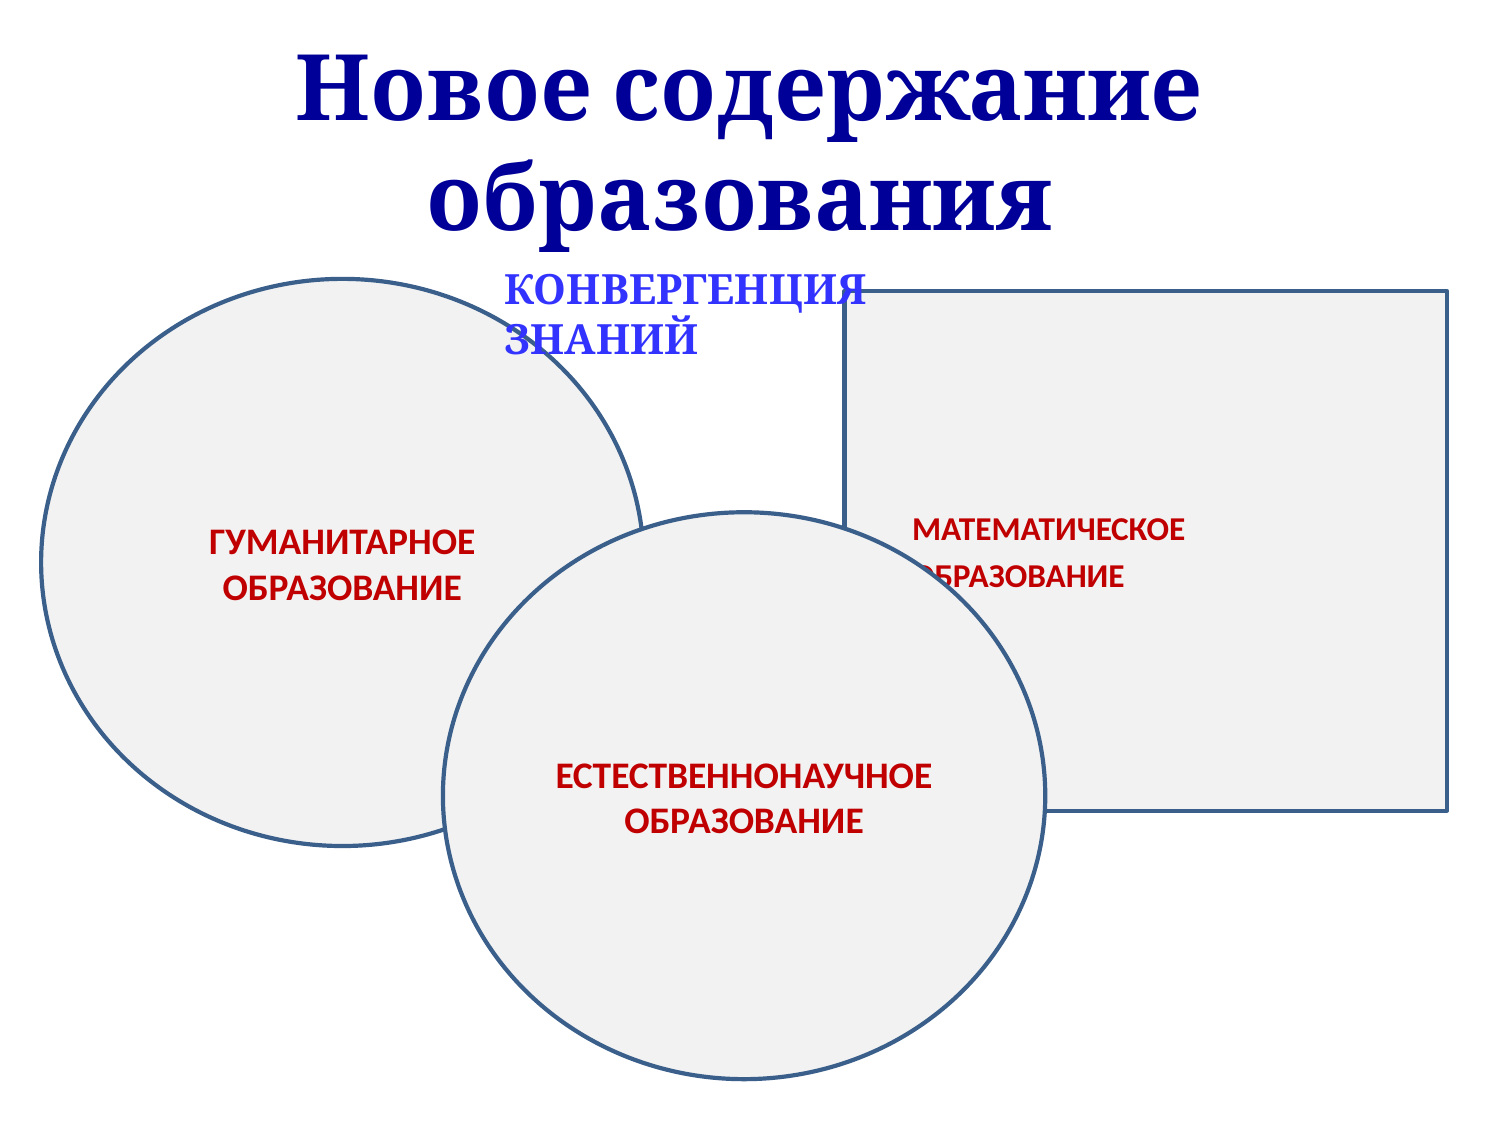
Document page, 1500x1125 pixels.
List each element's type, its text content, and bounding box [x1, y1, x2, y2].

title Новое содержание образования [75, 45, 1425, 233]
text_box КОНВЕРГЕНЦИЯ ЗНАНИЙ [490, 255, 1045, 371]
text_box ГУМАНИТАРНОЕ ОБРАЗОВАНИЕ [39, 276, 644, 849]
list МАТЕМАТИЧЕСКОЕ ОБРАЗОВАНИЕ [842, 289, 1449, 813]
text_box ЕСТЕСТВЕННОНАУЧНОЕ ОБРАЗОВАНИЕ [440, 510, 1048, 1082]
